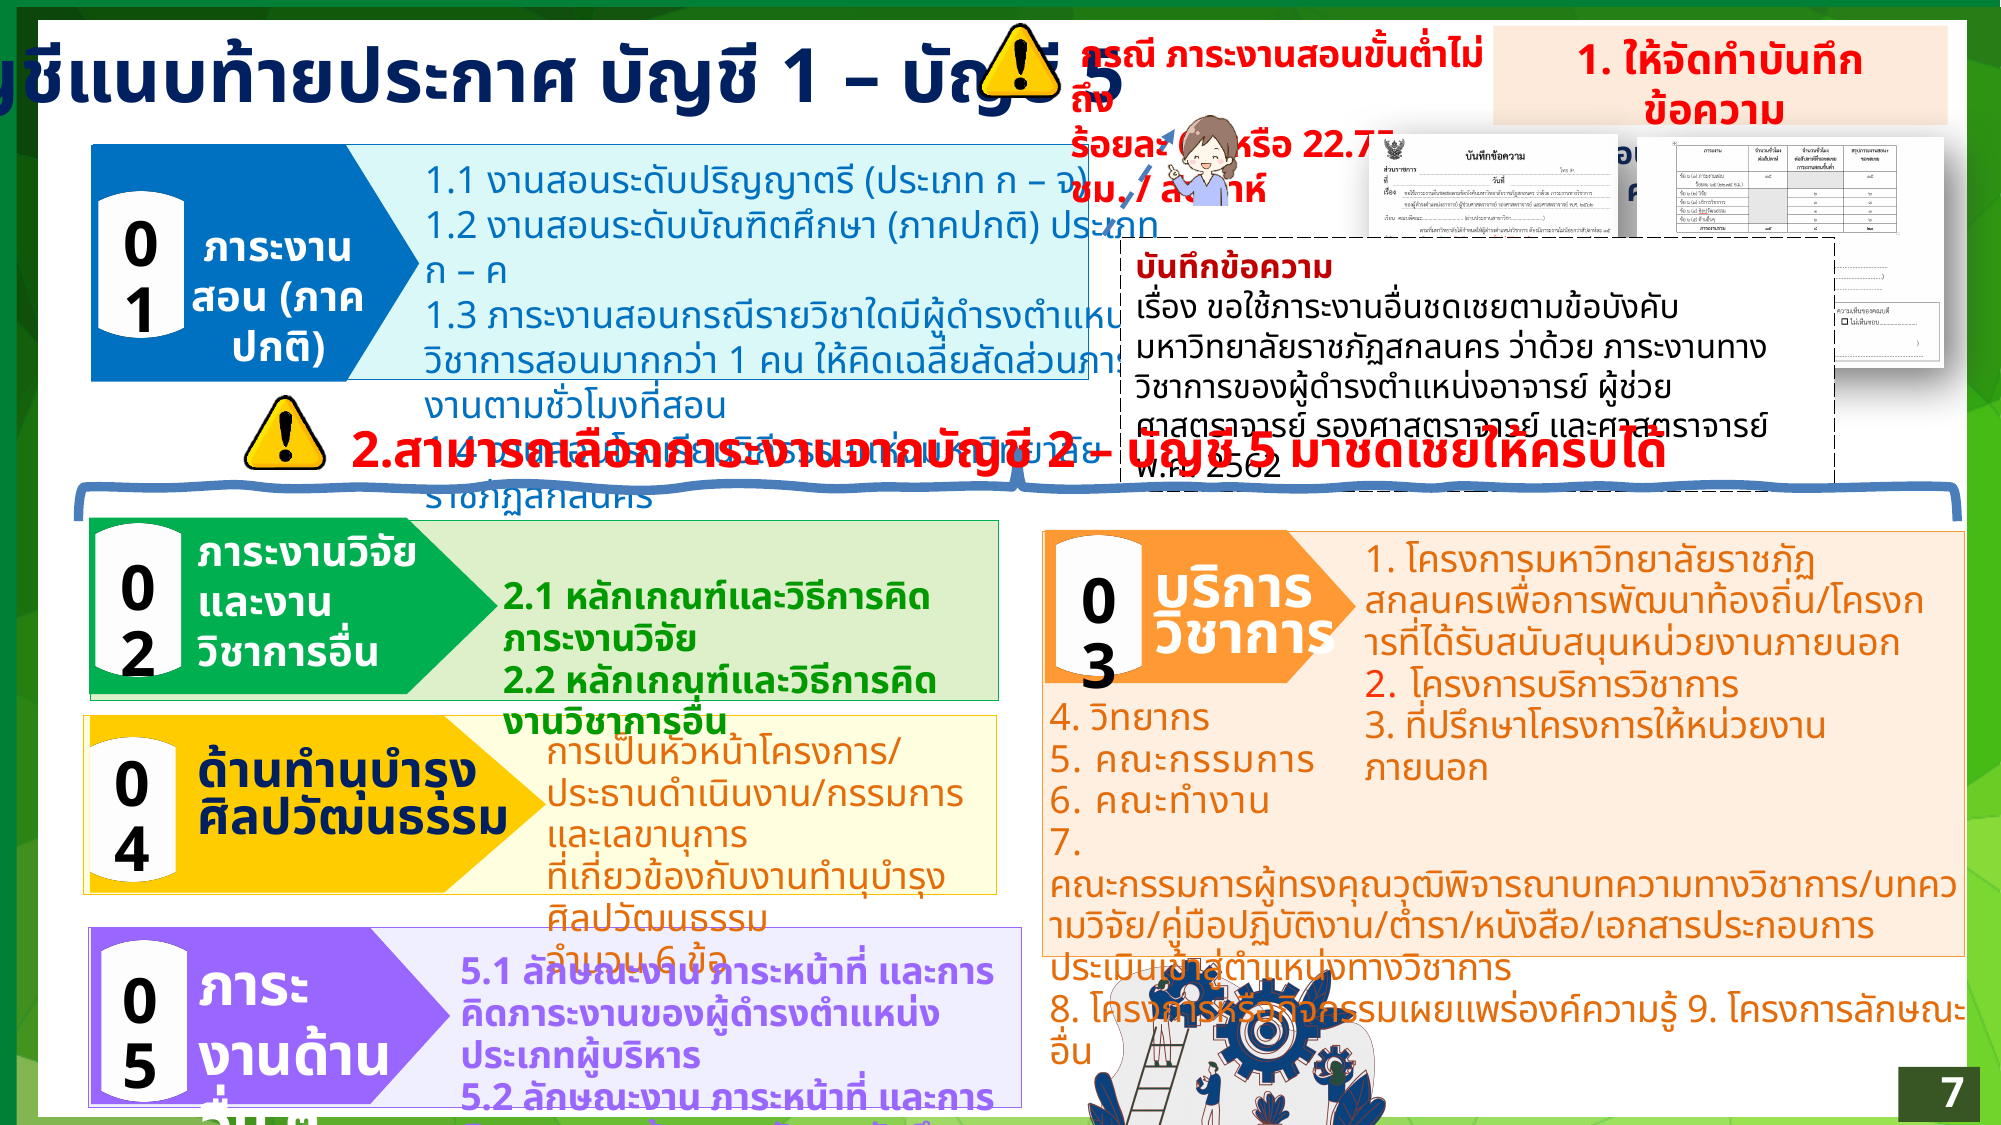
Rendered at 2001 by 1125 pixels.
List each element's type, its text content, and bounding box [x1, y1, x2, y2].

picture [1086, 958, 1390, 1125]
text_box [95, 523, 182, 678]
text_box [89, 736, 176, 882]
picture [237, 395, 331, 471]
picture [973, 22, 1066, 98]
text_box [1103, 128, 1176, 236]
picture [1636, 137, 1944, 368]
text_box บัญชีแนบท้ายประกาศ บัญชี 1 – บัญชี 5 [0, 20, 10, 126]
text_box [97, 191, 185, 339]
picture [1368, 134, 1619, 361]
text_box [1055, 535, 1142, 676]
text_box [100, 939, 188, 1102]
picture [1157, 115, 1239, 207]
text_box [16, 7, 2000, 1125]
